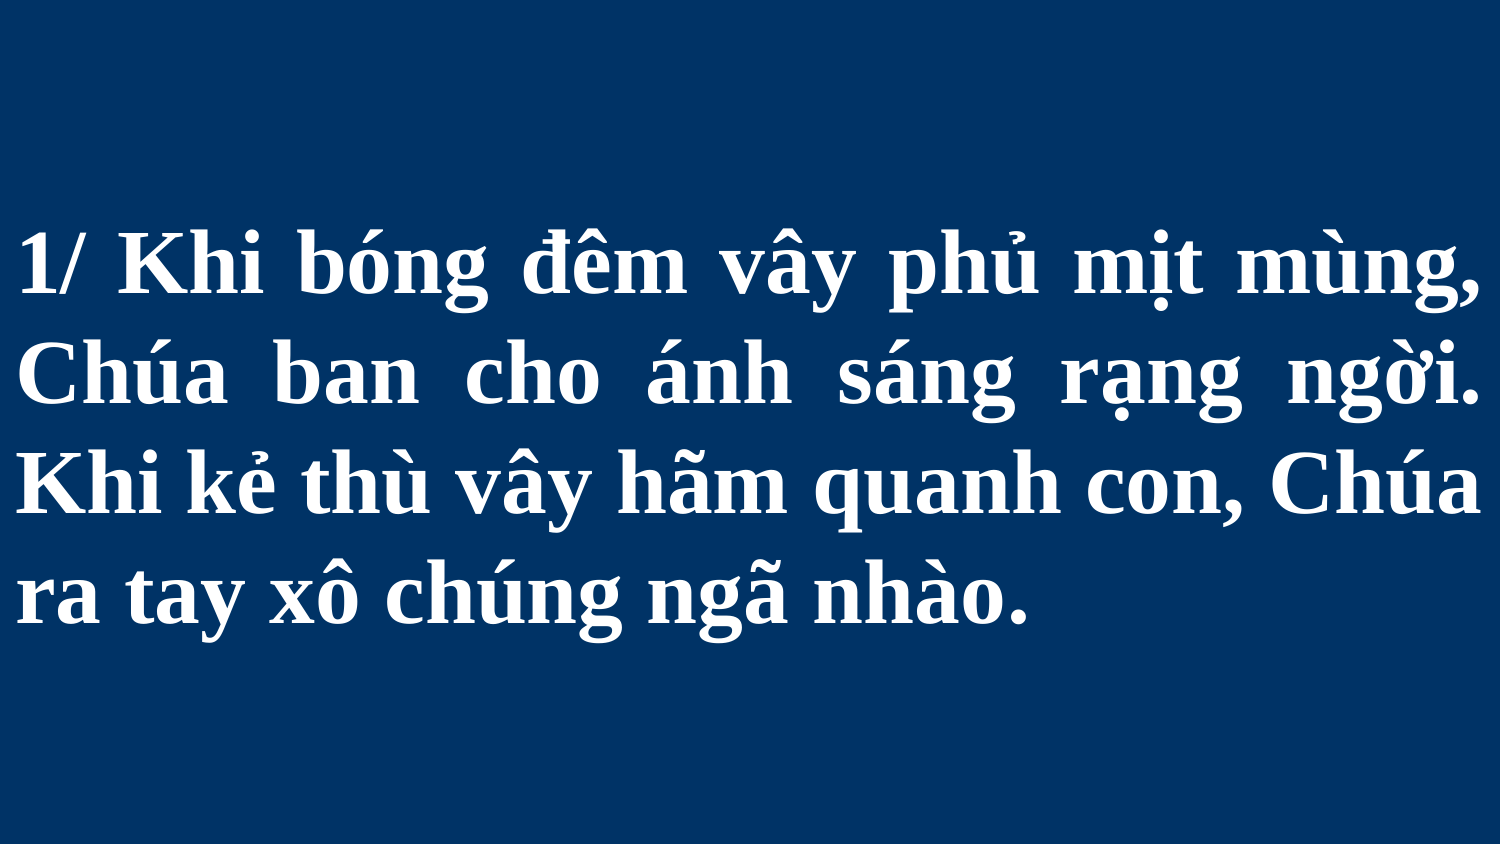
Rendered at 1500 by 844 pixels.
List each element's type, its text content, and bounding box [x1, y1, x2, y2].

title 1/ Khi bóng đêm vây phủ mịt mùng, Chúa ban cho ánh sáng rạng ngời. Khi kẻ thù vây hãm quanh con, Chúa ra tay xô chúng ngã nhào. [0, 0, 1500, 844]
